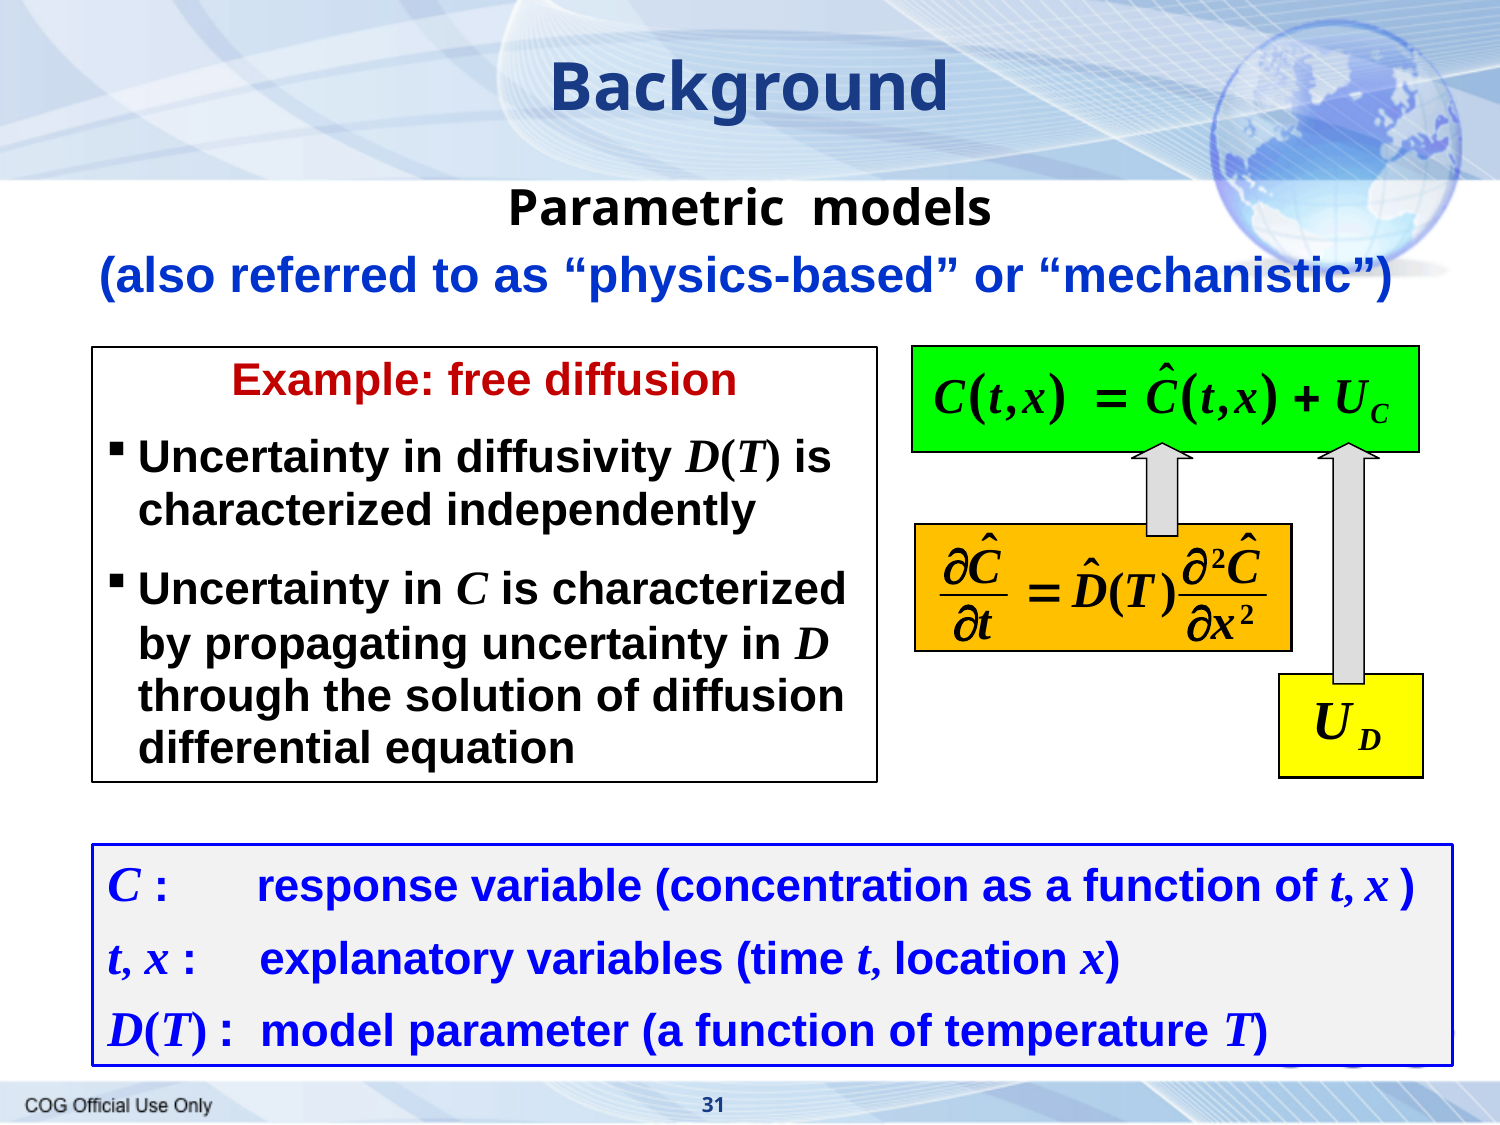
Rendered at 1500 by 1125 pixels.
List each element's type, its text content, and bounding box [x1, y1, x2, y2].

text_box C : response variable (concentration as a function of t, x ) t, x : explanatory variables (time t, location x) D(T) : model parameter (a function of temperature T) [92, 844, 1453, 1066]
text_box Example: free diffusion Uncertainty in diffusivity D(T) is characterized independently Uncertainty in C is characterized by propagating uncertainty in D through the solution of diffusion differential equation [91, 346, 878, 782]
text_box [912, 346, 1422, 777]
text_box Parametric models [204, 177, 1296, 242]
picture [0, 181, 1500, 1125]
text_box (also referred to as “physics-based” or “mechanistic”) [78, 242, 1415, 317]
text_box Background [0, 0, 1500, 181]
